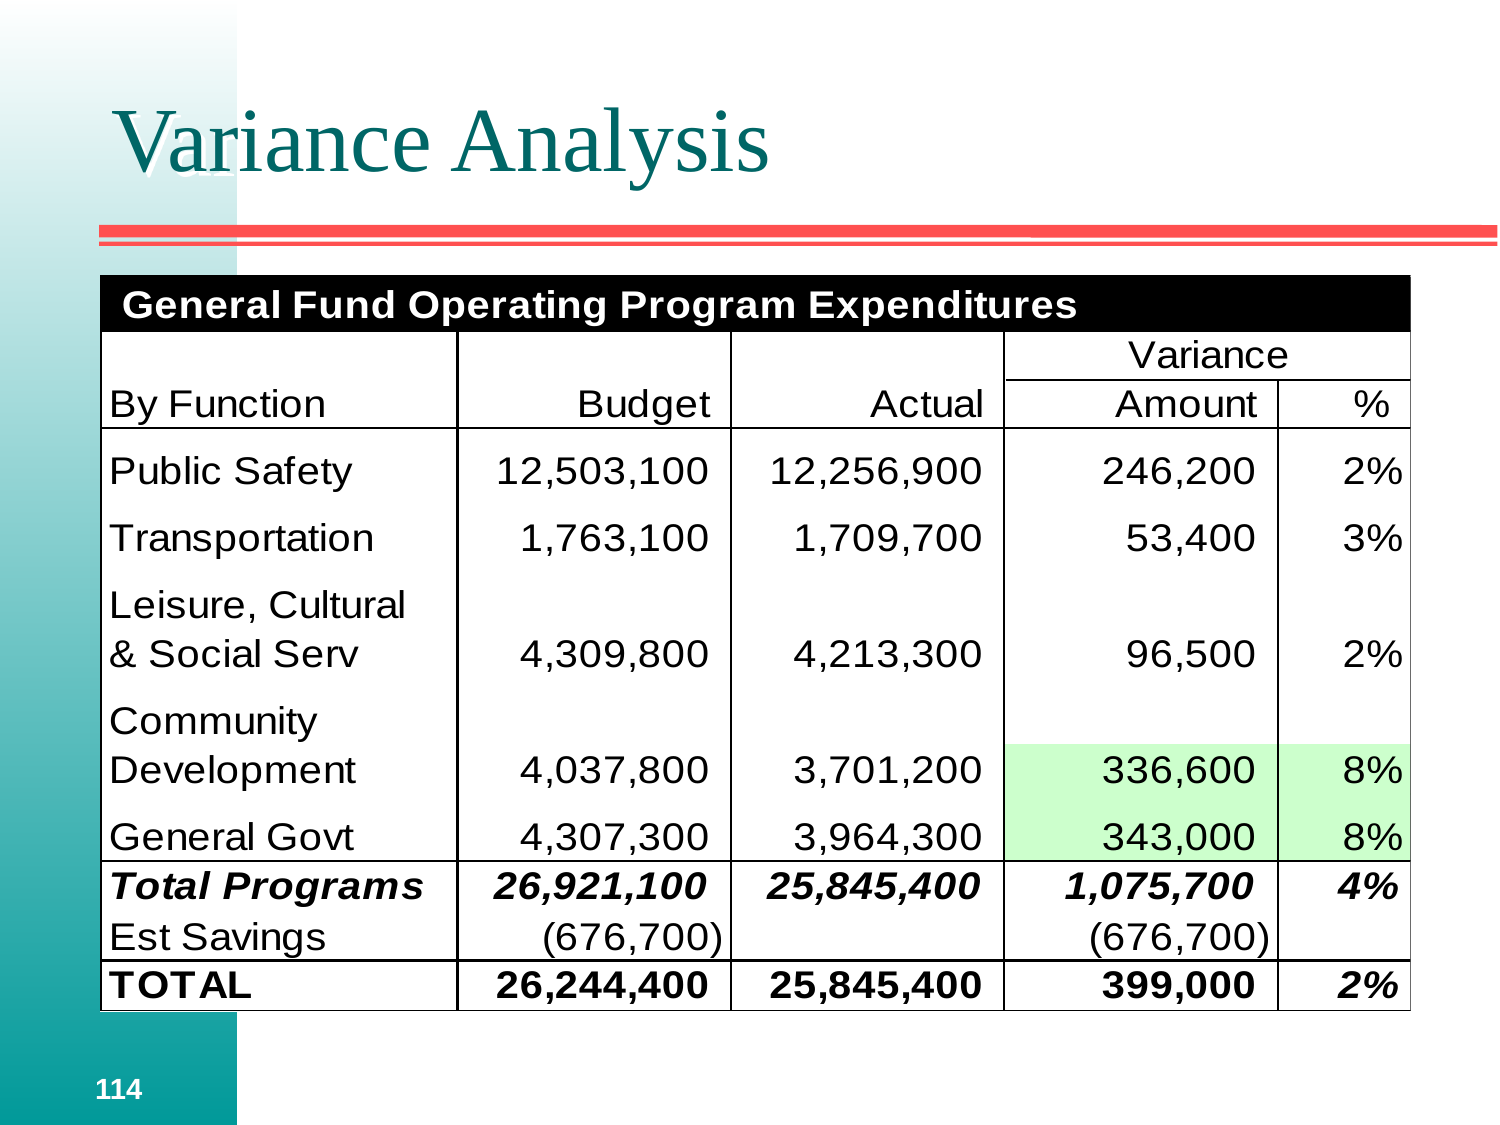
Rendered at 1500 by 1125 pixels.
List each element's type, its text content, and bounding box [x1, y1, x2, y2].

title Variance Analysis [96, 43, 1375, 225]
slide_number 114 [0, 1050, 238, 1125]
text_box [99, 274, 1413, 1013]
